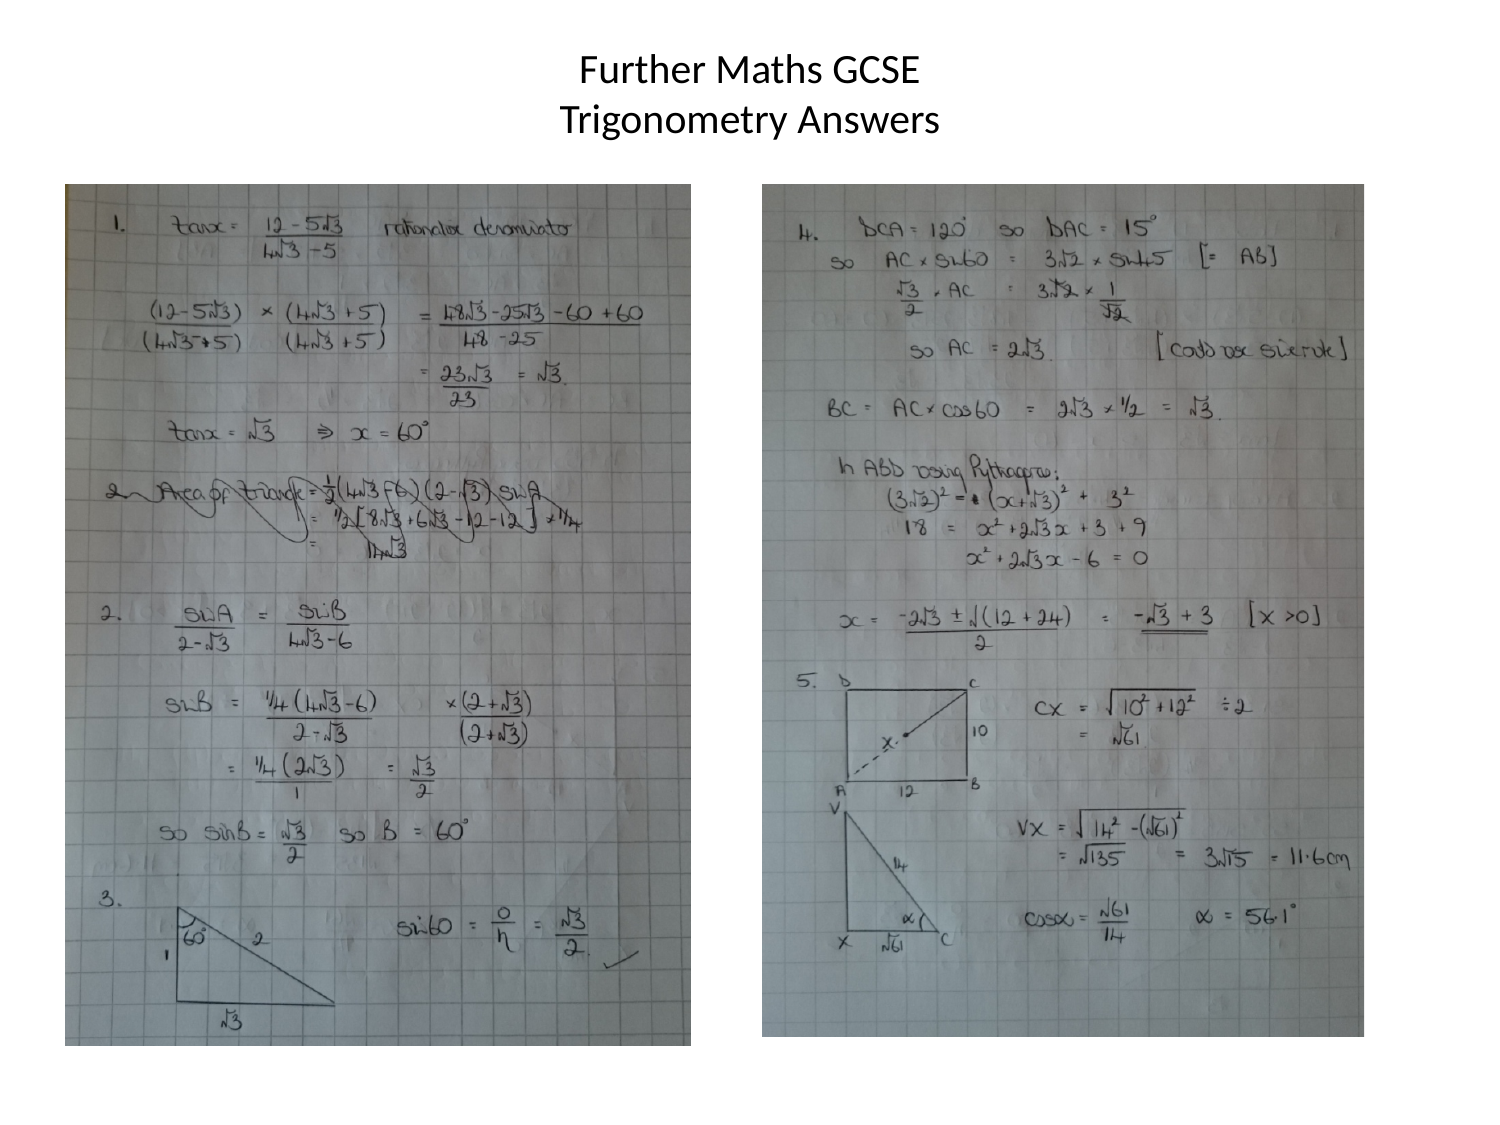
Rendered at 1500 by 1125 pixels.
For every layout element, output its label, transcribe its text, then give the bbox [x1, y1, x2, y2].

text_box Further Maths GCSE Trigonometry Answers [544, 34, 956, 150]
picture [0, 184, 1490, 1046]
